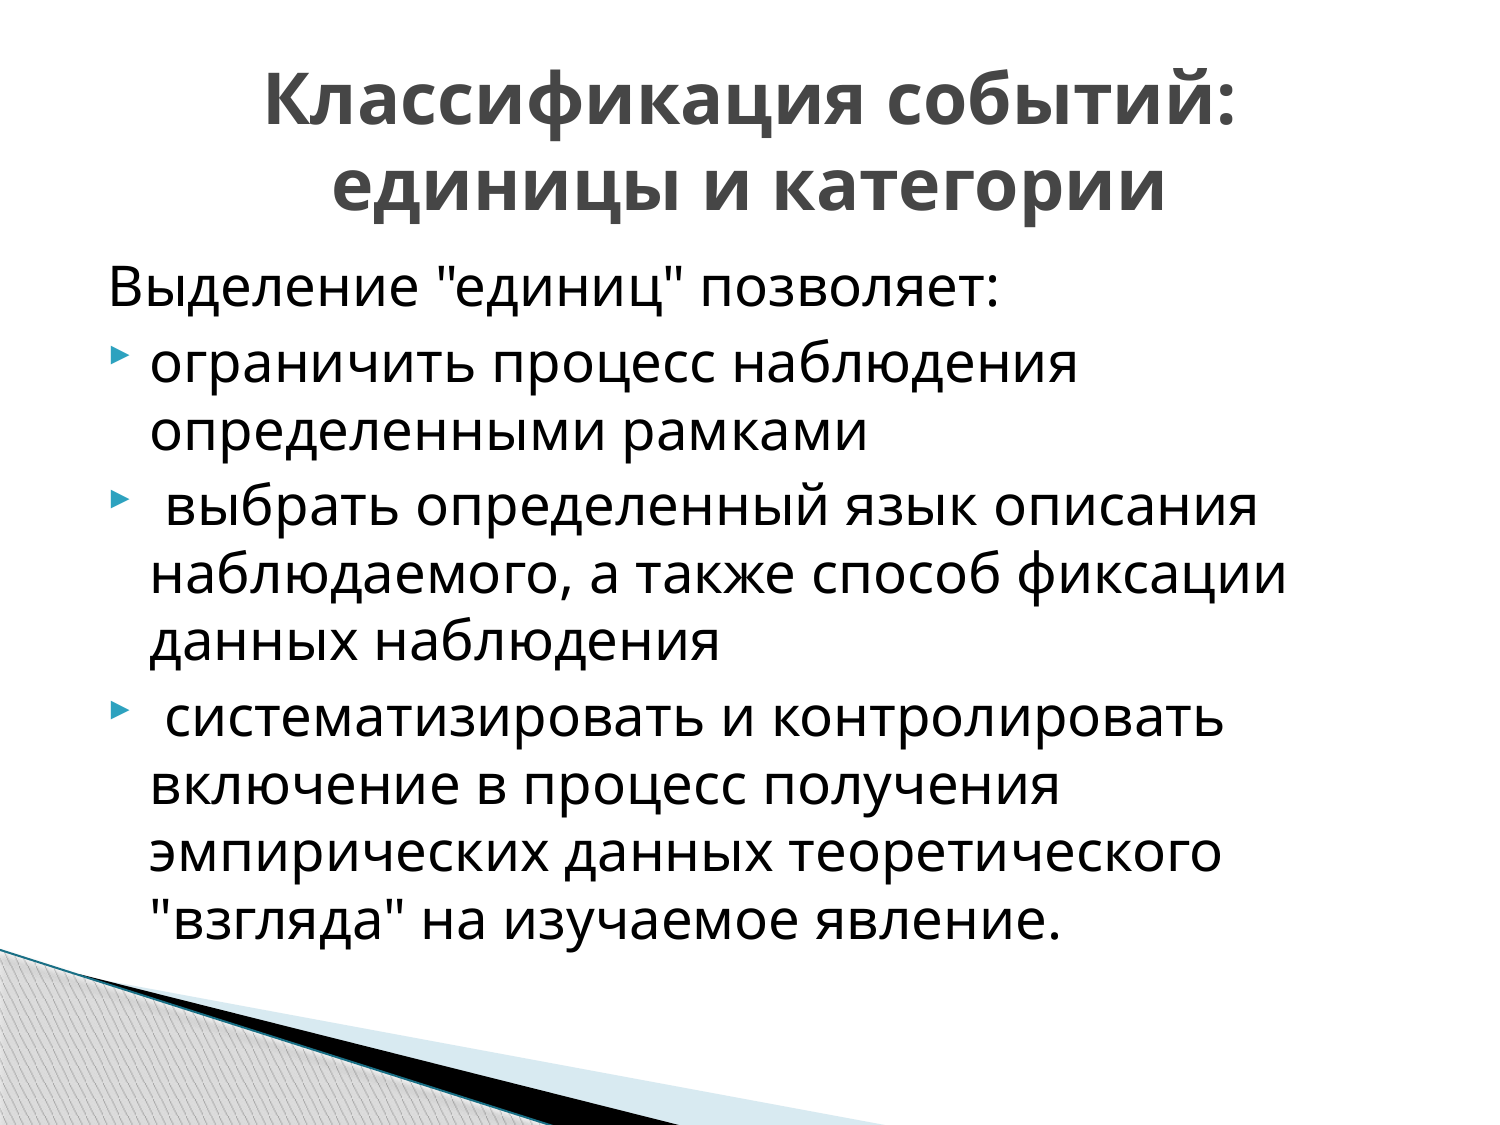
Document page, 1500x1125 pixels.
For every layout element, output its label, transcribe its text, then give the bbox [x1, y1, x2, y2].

list Выделение "единиц" позволяет: ограничить процесс наблюдения определенными рамками выбрать определенный язык описания наблюдаемого, а также способ фиксации данных наблюдения систематизировать и контролировать включение в процесс получения эмпирических данных теоретического "взгляда" на изучаемое явление. [75, 243, 1425, 986]
title Классификация событий: единицы и категории [75, 45, 1425, 233]
